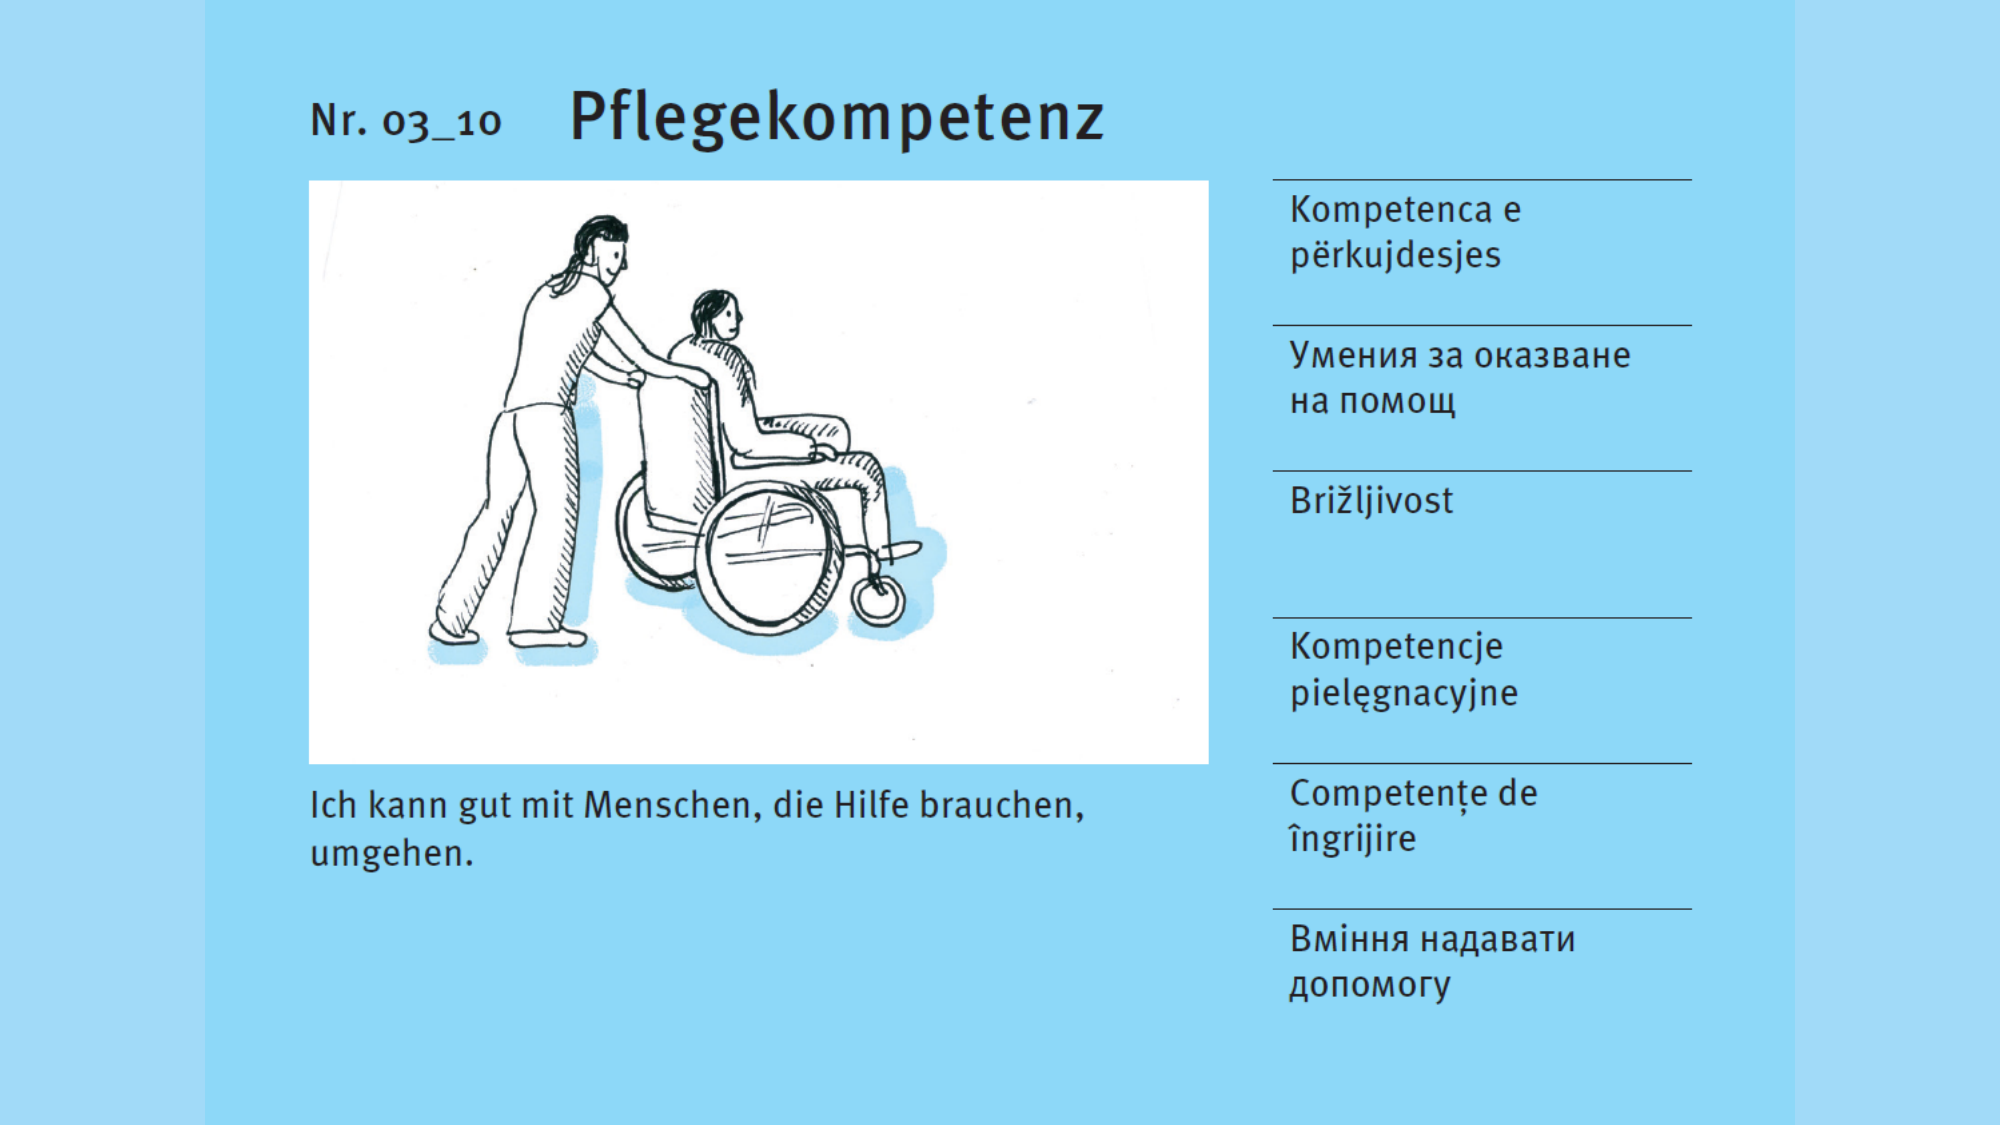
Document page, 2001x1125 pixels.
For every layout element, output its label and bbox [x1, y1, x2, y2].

picture [205, 0, 1795, 1125]
